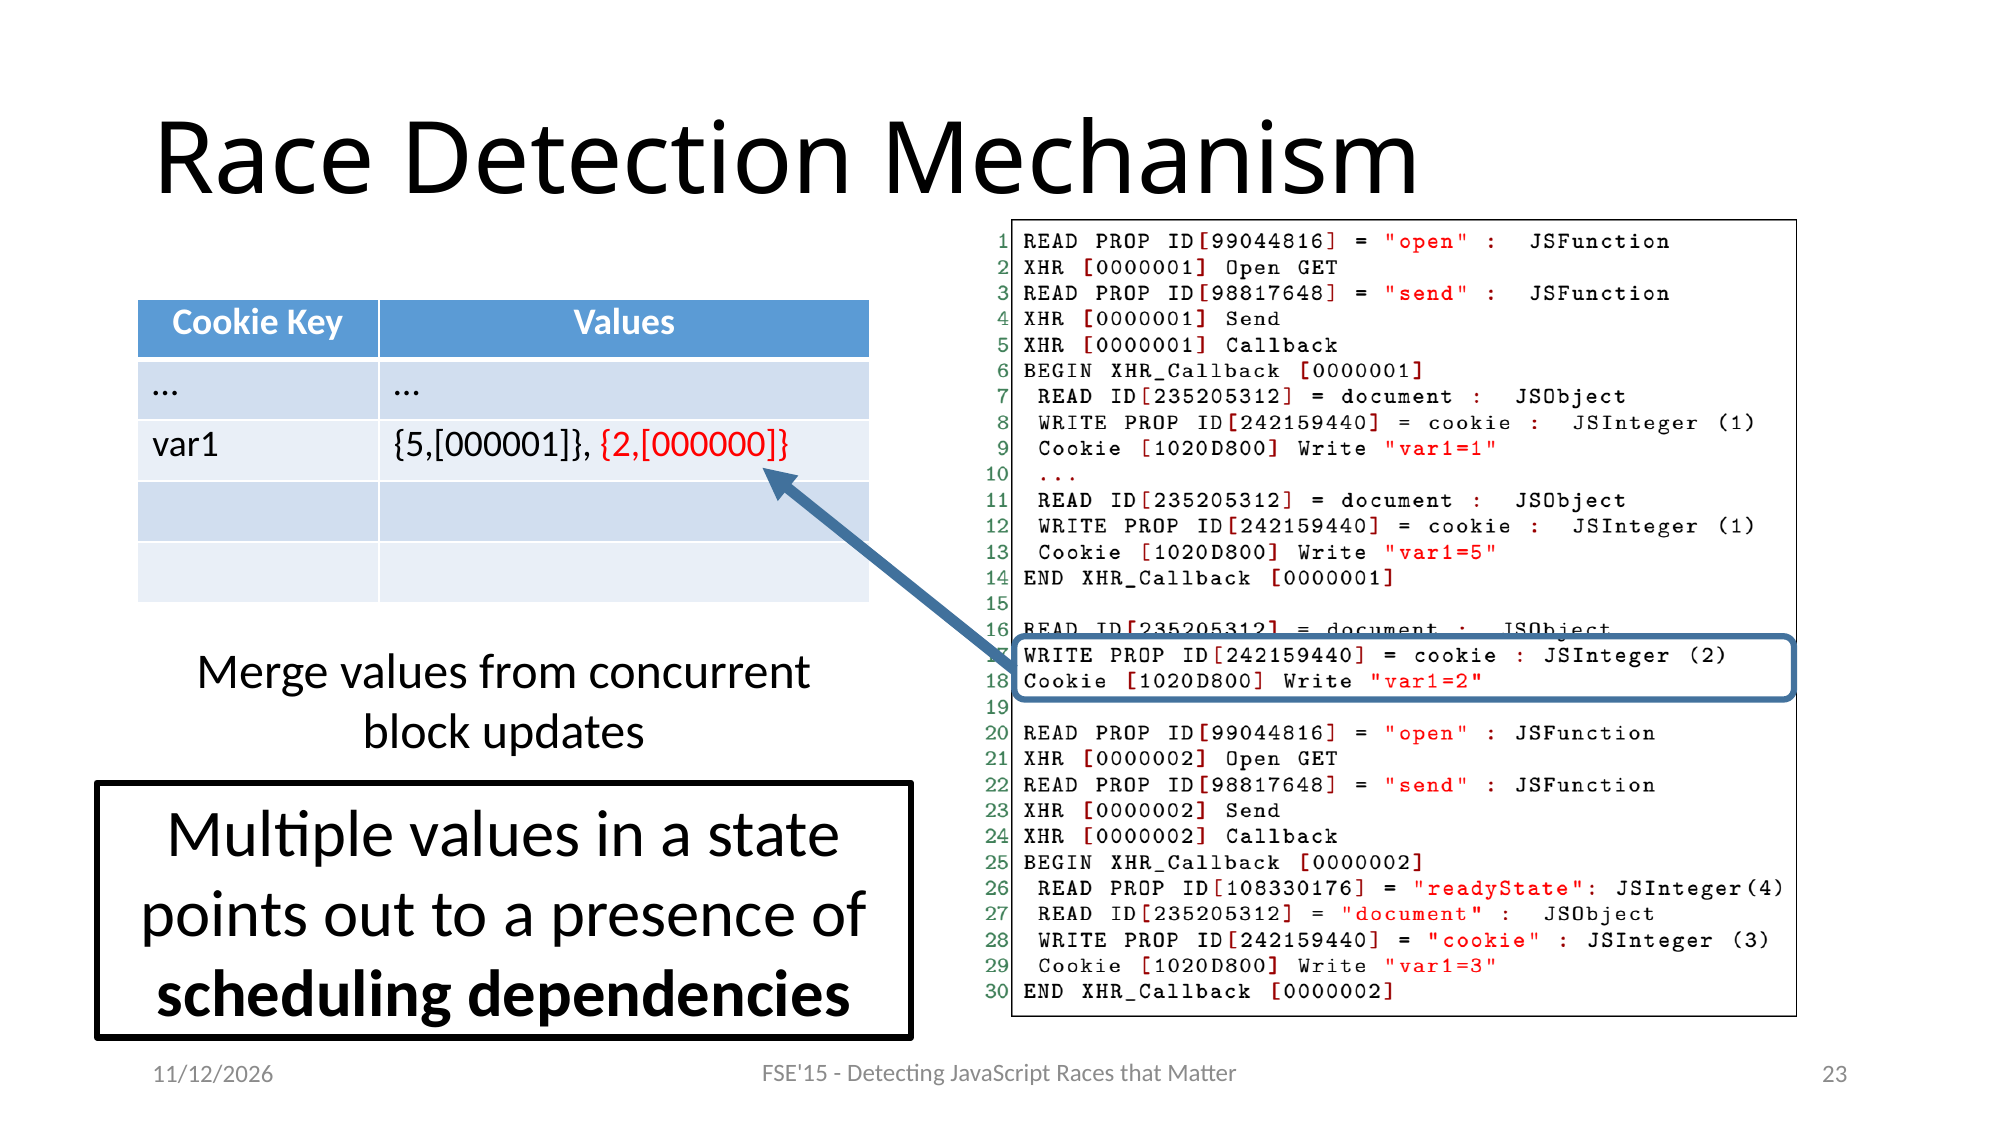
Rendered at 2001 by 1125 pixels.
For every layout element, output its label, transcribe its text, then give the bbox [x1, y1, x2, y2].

footer FSE'15 - Detecting JavaScript Races that Matter [740, 1041, 1260, 1102]
table_cell [380, 482, 762, 541]
table_cell … [138, 362, 378, 419]
table_cell … [380, 362, 869, 419]
table_header Cookie Key [138, 300, 378, 357]
text_box Merge values from concurrent block updates [137, 631, 871, 767]
table_cell [138, 543, 378, 602]
table_cell [138, 482, 378, 541]
table_cell [380, 543, 762, 602]
picture [984, 209, 1805, 1023]
table_cell {5,[000001]}, {2,[000000]} [380, 421, 869, 480]
table_cell var1 [138, 421, 378, 480]
text_box Multiple values in a state points out to a presence of scheduling dependencies [96, 782, 911, 1038]
title Race Detection Mechanism [137, 45, 1863, 263]
table_header Values [380, 300, 869, 357]
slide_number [137, 1042, 475, 1103]
slide_number 23 [1325, 1042, 1863, 1103]
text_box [762, 467, 1015, 670]
